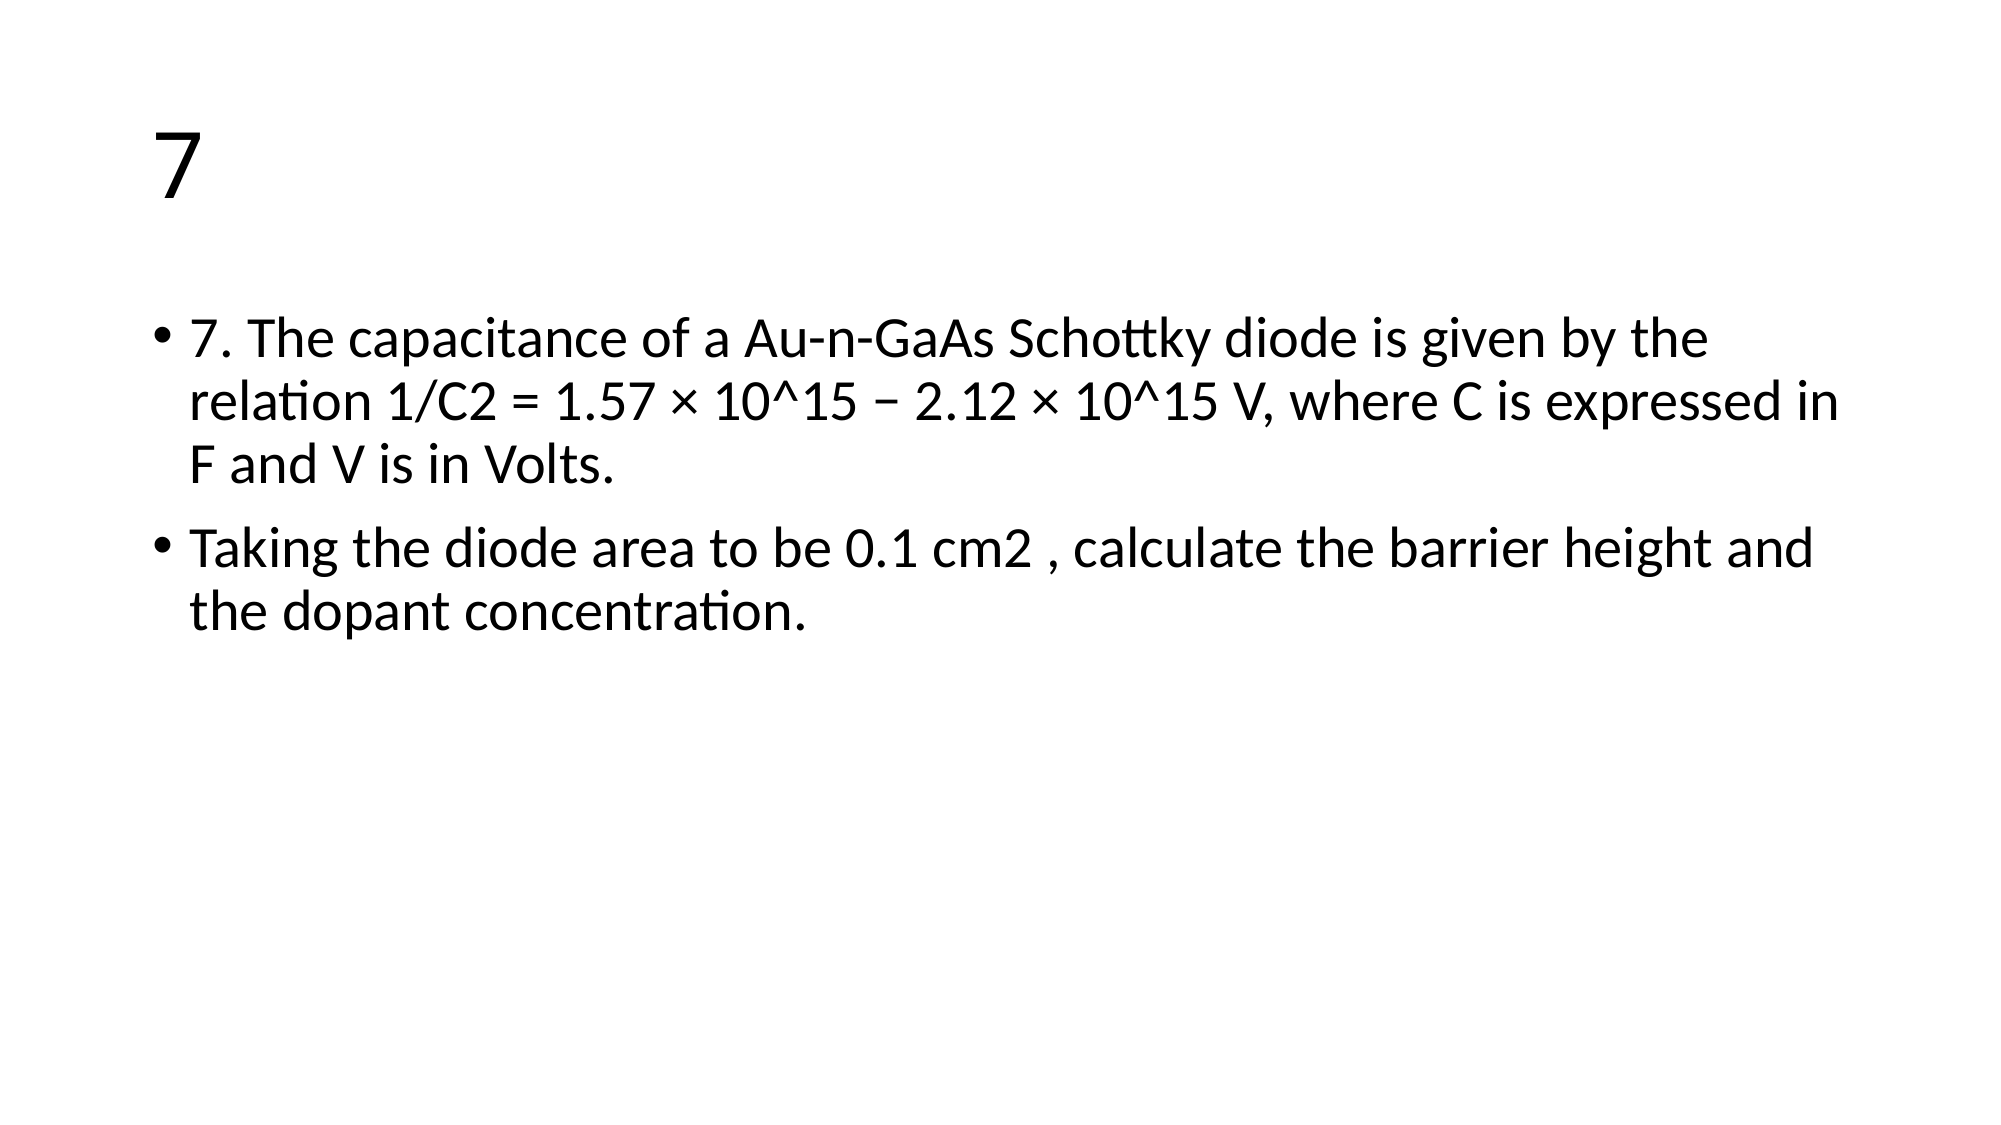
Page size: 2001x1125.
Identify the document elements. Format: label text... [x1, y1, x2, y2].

title 7 [137, 59, 1863, 278]
list 7. The capacitance of a Au-n-GaAs Schottky diode is given by the relation 1/C2 = 1.57 × 10^15 − 2.12 × 10^15 V, where C is expressed in F and V is in Volts. Taking the diode area to be 0.1 cm2 , calculate the barrier height and the dopant concentration. [137, 299, 1863, 1014]
